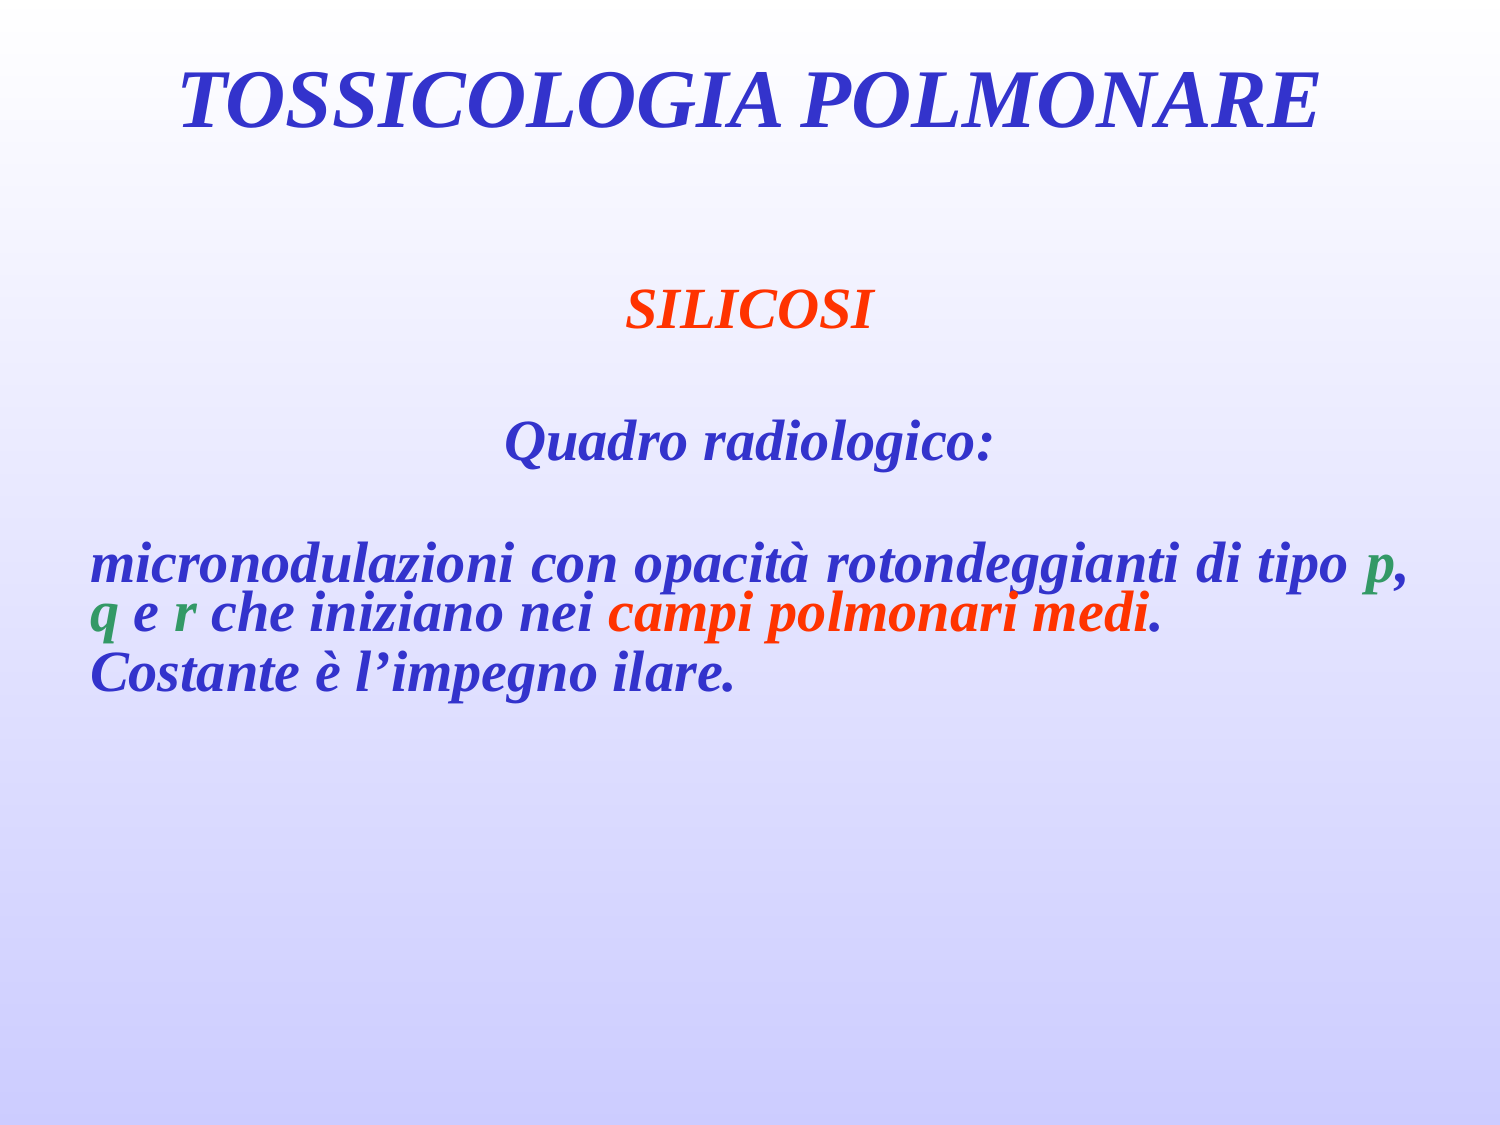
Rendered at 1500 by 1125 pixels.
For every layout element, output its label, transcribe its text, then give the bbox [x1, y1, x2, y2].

list SILICOSI Quadro radiologico: micronodulazioni con opacità rotondeggianti di tipo p, q e r che iniziano nei campi polmonari medi. Costante è l’impegno ilare. [74, 262, 1426, 938]
title TOSSICOLOGIA POLMONARE [112, 0, 1388, 188]
